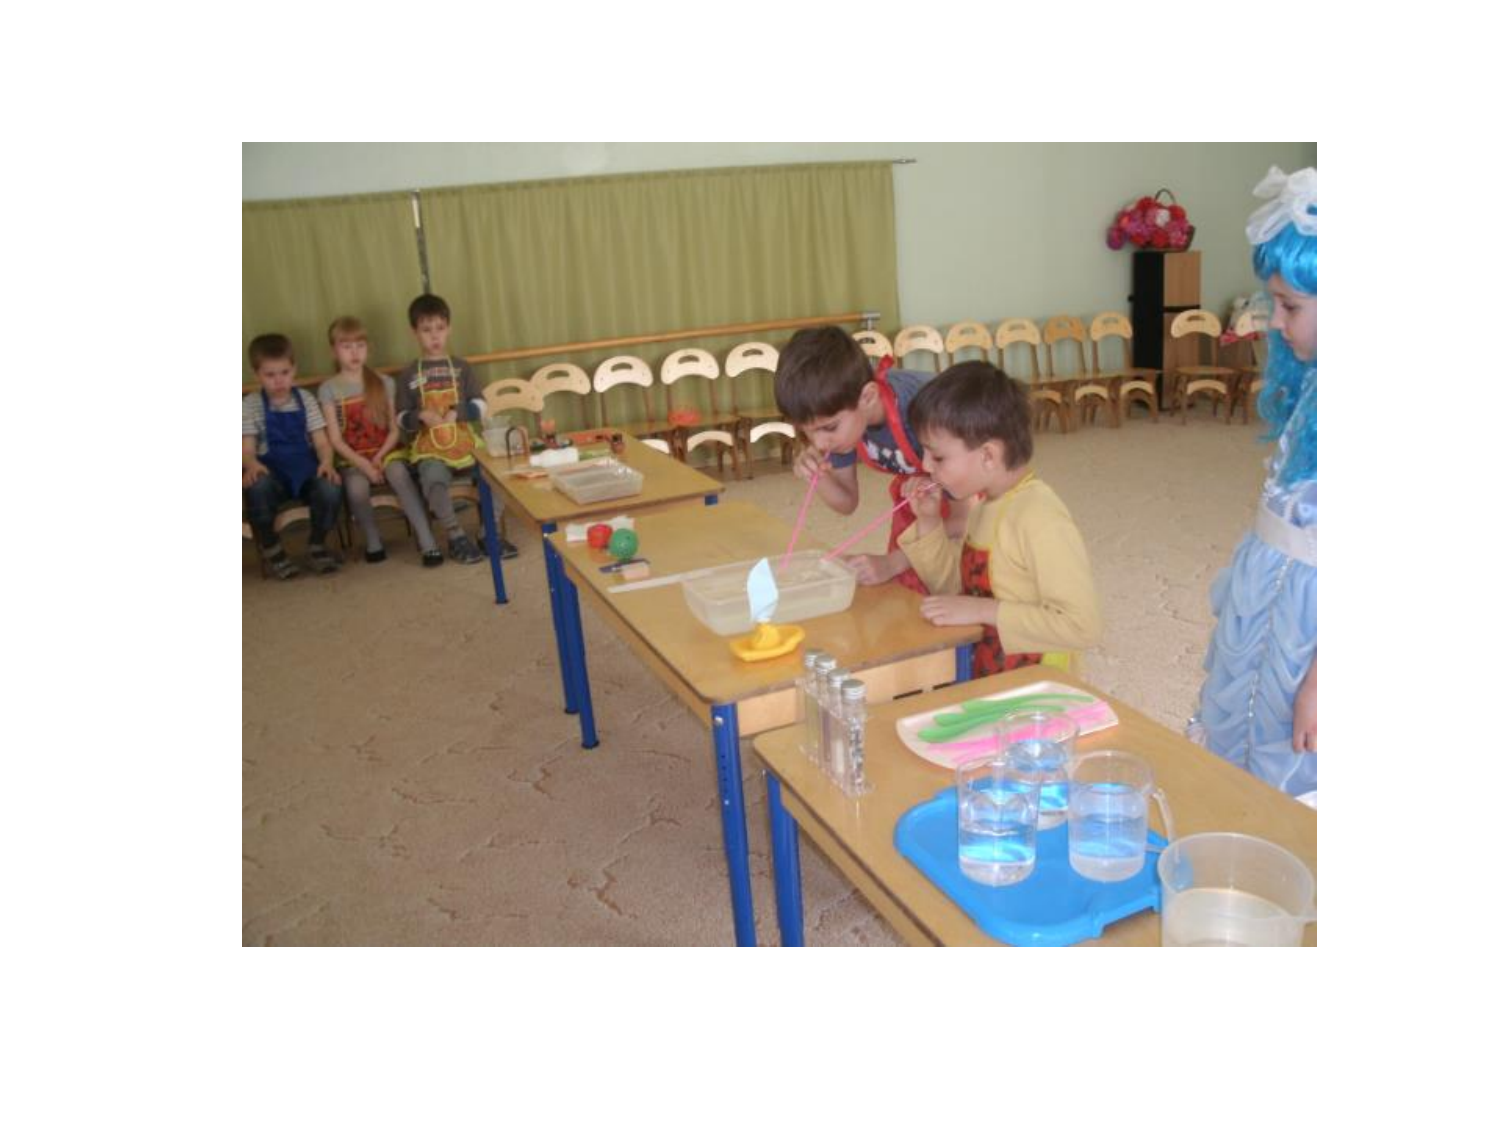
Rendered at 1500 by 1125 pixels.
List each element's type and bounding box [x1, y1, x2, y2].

picture [241, 142, 1317, 947]
